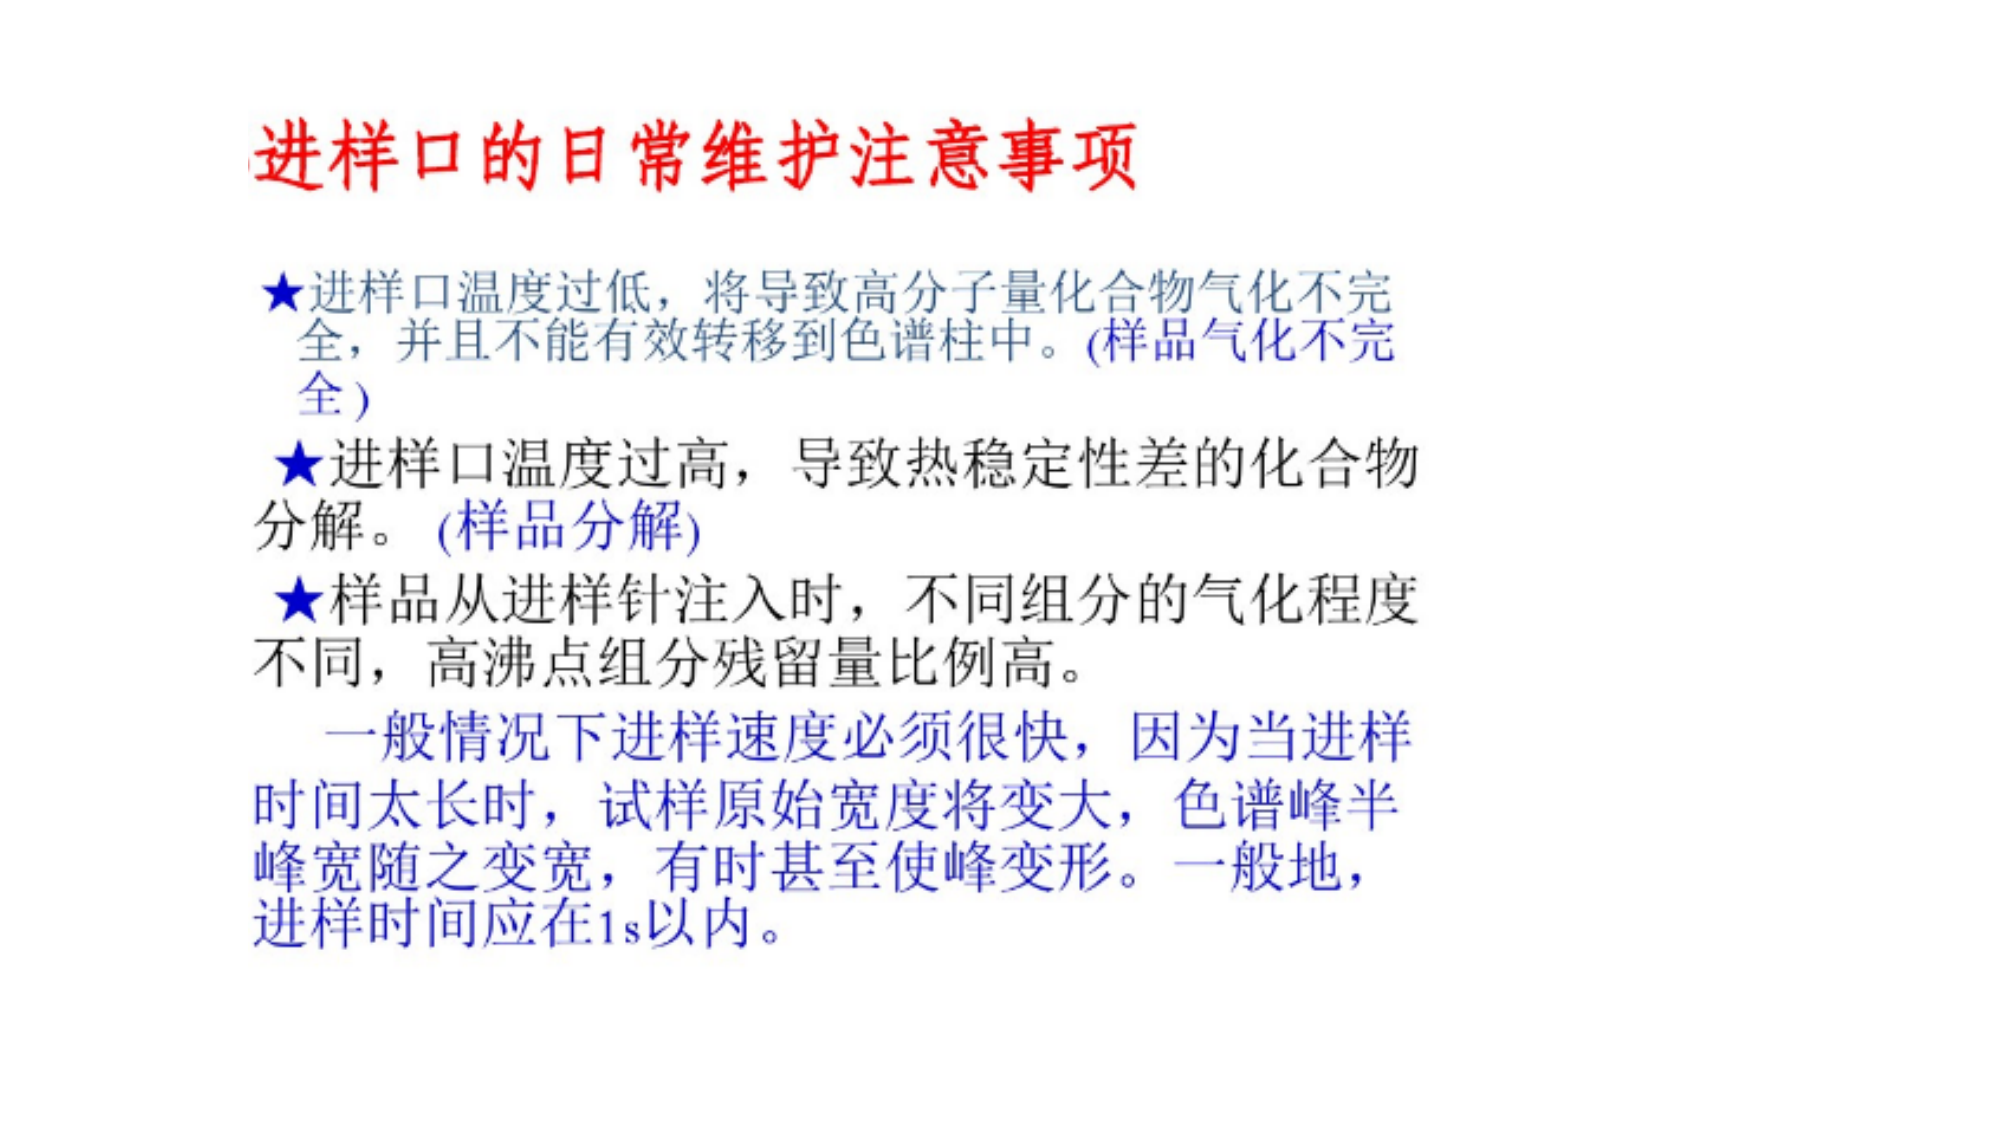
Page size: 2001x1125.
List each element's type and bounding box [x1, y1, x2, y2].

picture [248, 61, 1440, 1002]
